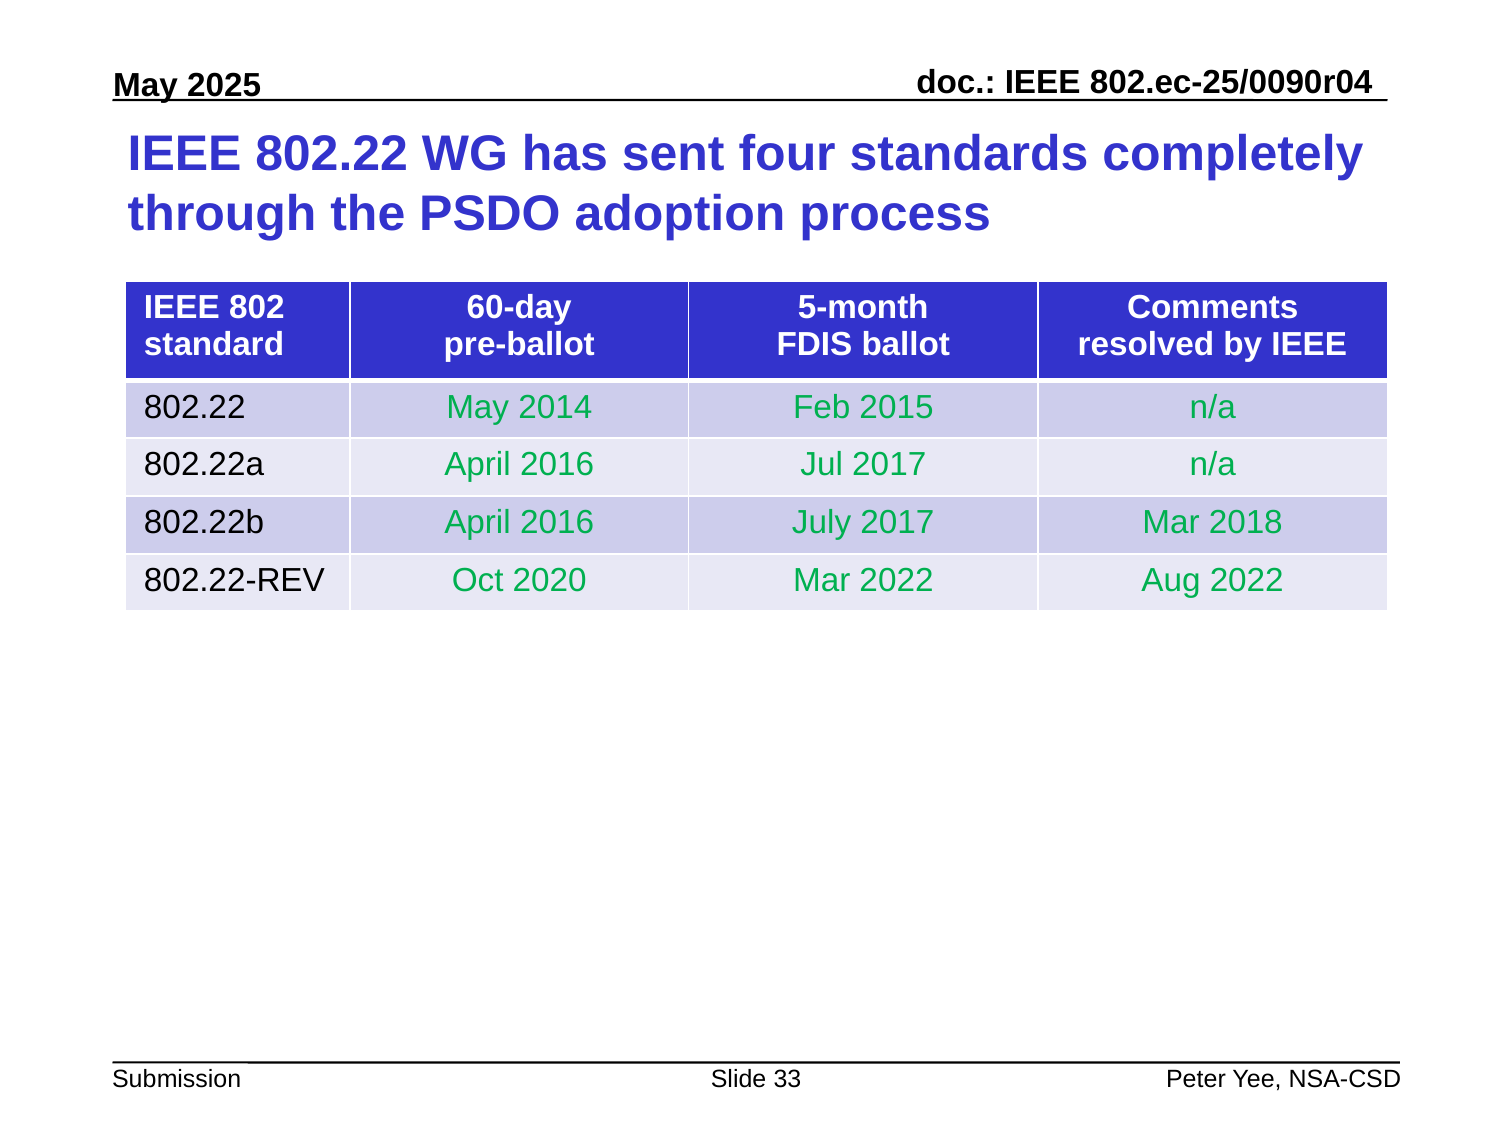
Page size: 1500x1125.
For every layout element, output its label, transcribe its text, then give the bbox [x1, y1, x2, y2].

table_header 5-month FDIS ballot [689, 282, 1037, 378]
table_cell May 2014 [351, 383, 688, 437]
table_cell Aug 2022 [1039, 555, 1387, 610]
table_header Comments resolved by IEEE [1039, 282, 1387, 378]
table_cell Mar 2018 [1039, 497, 1387, 553]
table_cell n/a [1039, 383, 1387, 437]
table_header IEEE 802 standard [126, 282, 349, 378]
table_cell July 2017 [689, 497, 1037, 553]
table_cell Jul 2017 [689, 439, 1037, 495]
table_cell Oct 2020 [351, 555, 688, 610]
table_cell Feb 2015 [689, 383, 1037, 437]
table_cell Mar 2022 [689, 555, 1037, 610]
title IEEE 802.22 WG has sent four standards completely through the PSDO adoption process [112, 112, 1388, 288]
table_cell 802.22 [126, 383, 349, 437]
slide_number Slide 33 [709, 1061, 803, 1093]
table_cell n/a [1039, 439, 1387, 495]
table_cell April 2016 [351, 497, 688, 553]
table_cell 802.22-REV [126, 555, 349, 610]
table_cell 802.22a [126, 439, 349, 495]
table_header 60-day pre-ballot [351, 282, 688, 378]
table_cell April 2016 [351, 439, 688, 495]
footer Peter Yee, NSA-CSD [1164, 1061, 1402, 1093]
table_cell 802.22b [126, 497, 349, 553]
